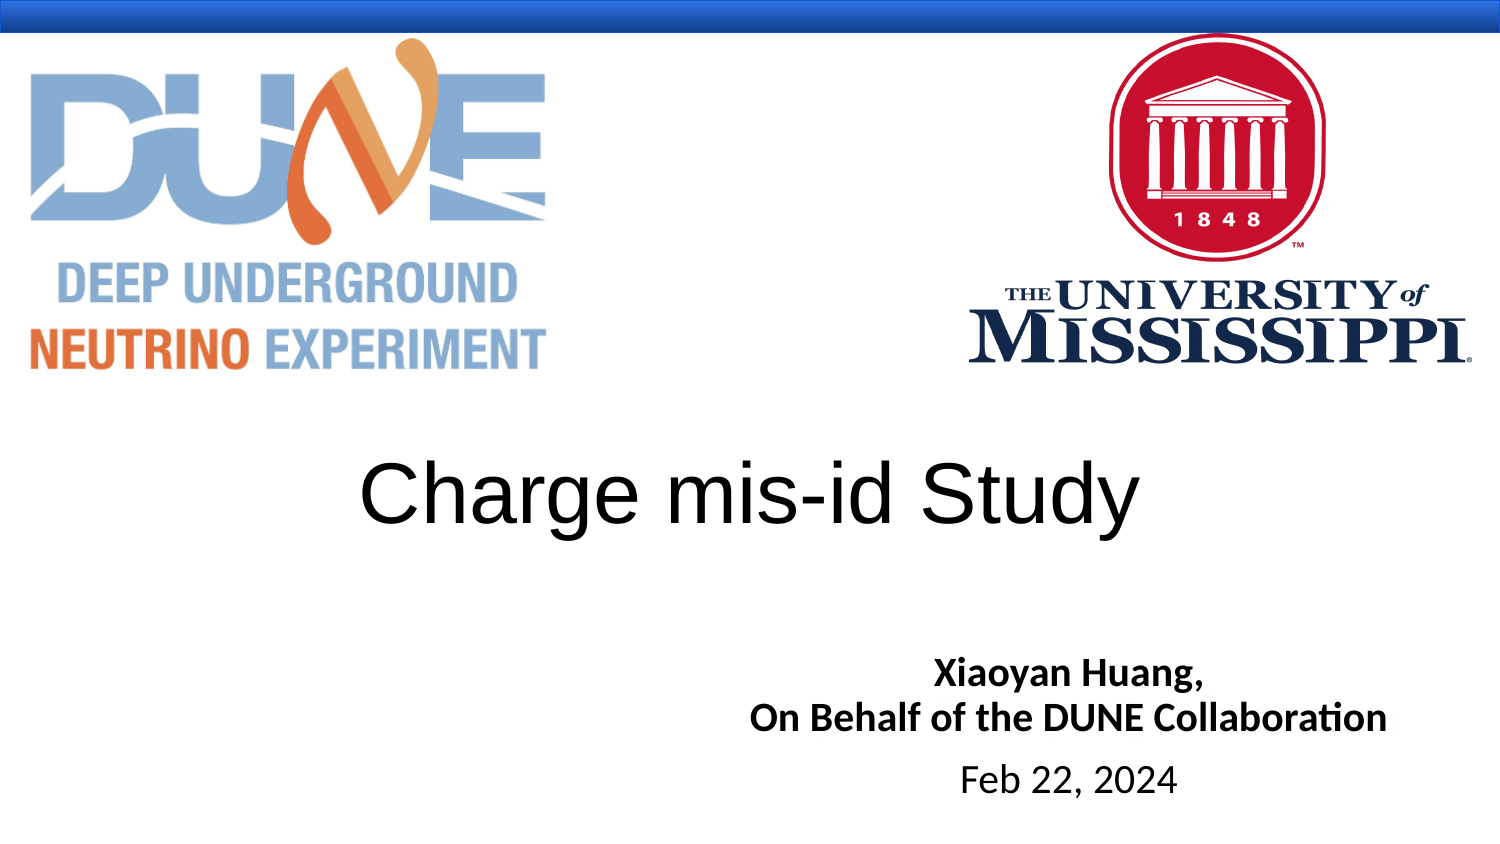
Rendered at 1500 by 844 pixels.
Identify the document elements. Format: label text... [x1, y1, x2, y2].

text_box Charge mis-id Study [200, 422, 1299, 587]
picture [969, 32, 1472, 364]
text_box [0, 0, 1500, 33]
text_box Xiaoyan Huang, On Behalf of the DUNE Collaboration Feb 22, 2024 [701, 645, 1437, 810]
picture [0, 32, 575, 403]
